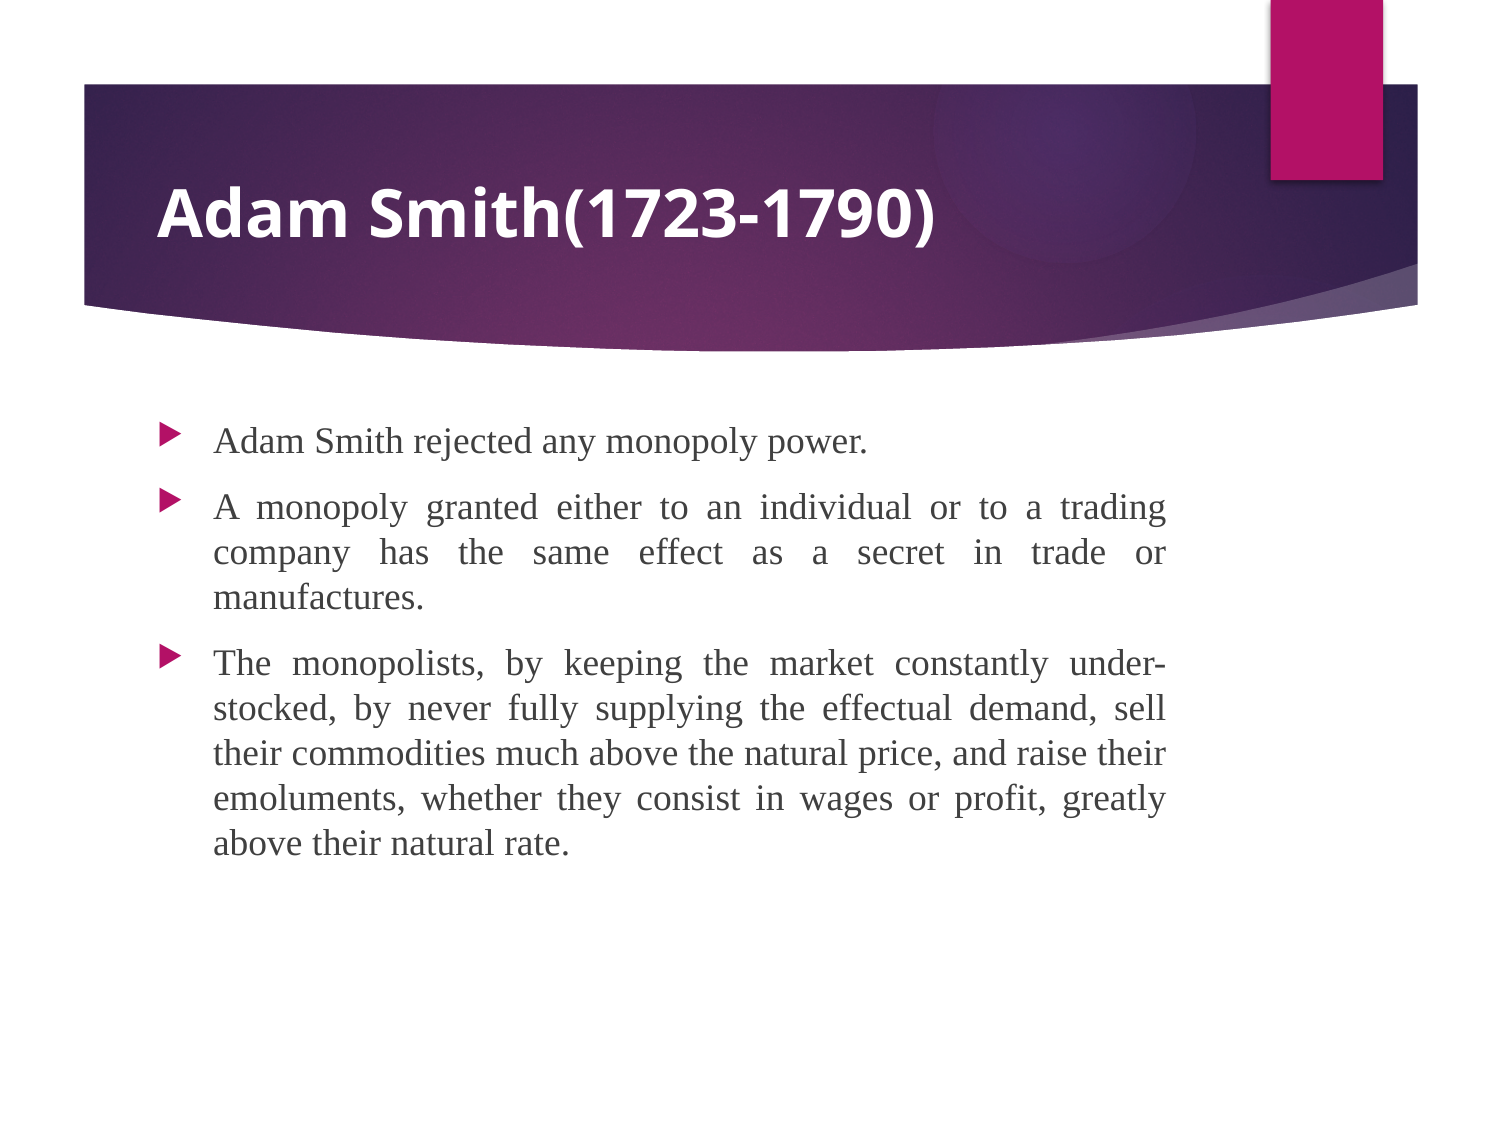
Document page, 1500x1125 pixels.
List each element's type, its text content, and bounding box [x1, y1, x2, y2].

list Adam Smith rejected any monopoly power. A monopoly granted either to an individual or to a trading company has the same effect as a secret in trade or manufactures. The monopolists, by keeping the market constantly under-stocked, by never fully supplying the effectual demand, sell their commodities much above the natural price, and raise their emoluments, whether they consist in wages or profit, greatly above their natural rate. [141, 408, 1183, 988]
title Adam Smith(1723-1790) [142, 152, 1183, 269]
